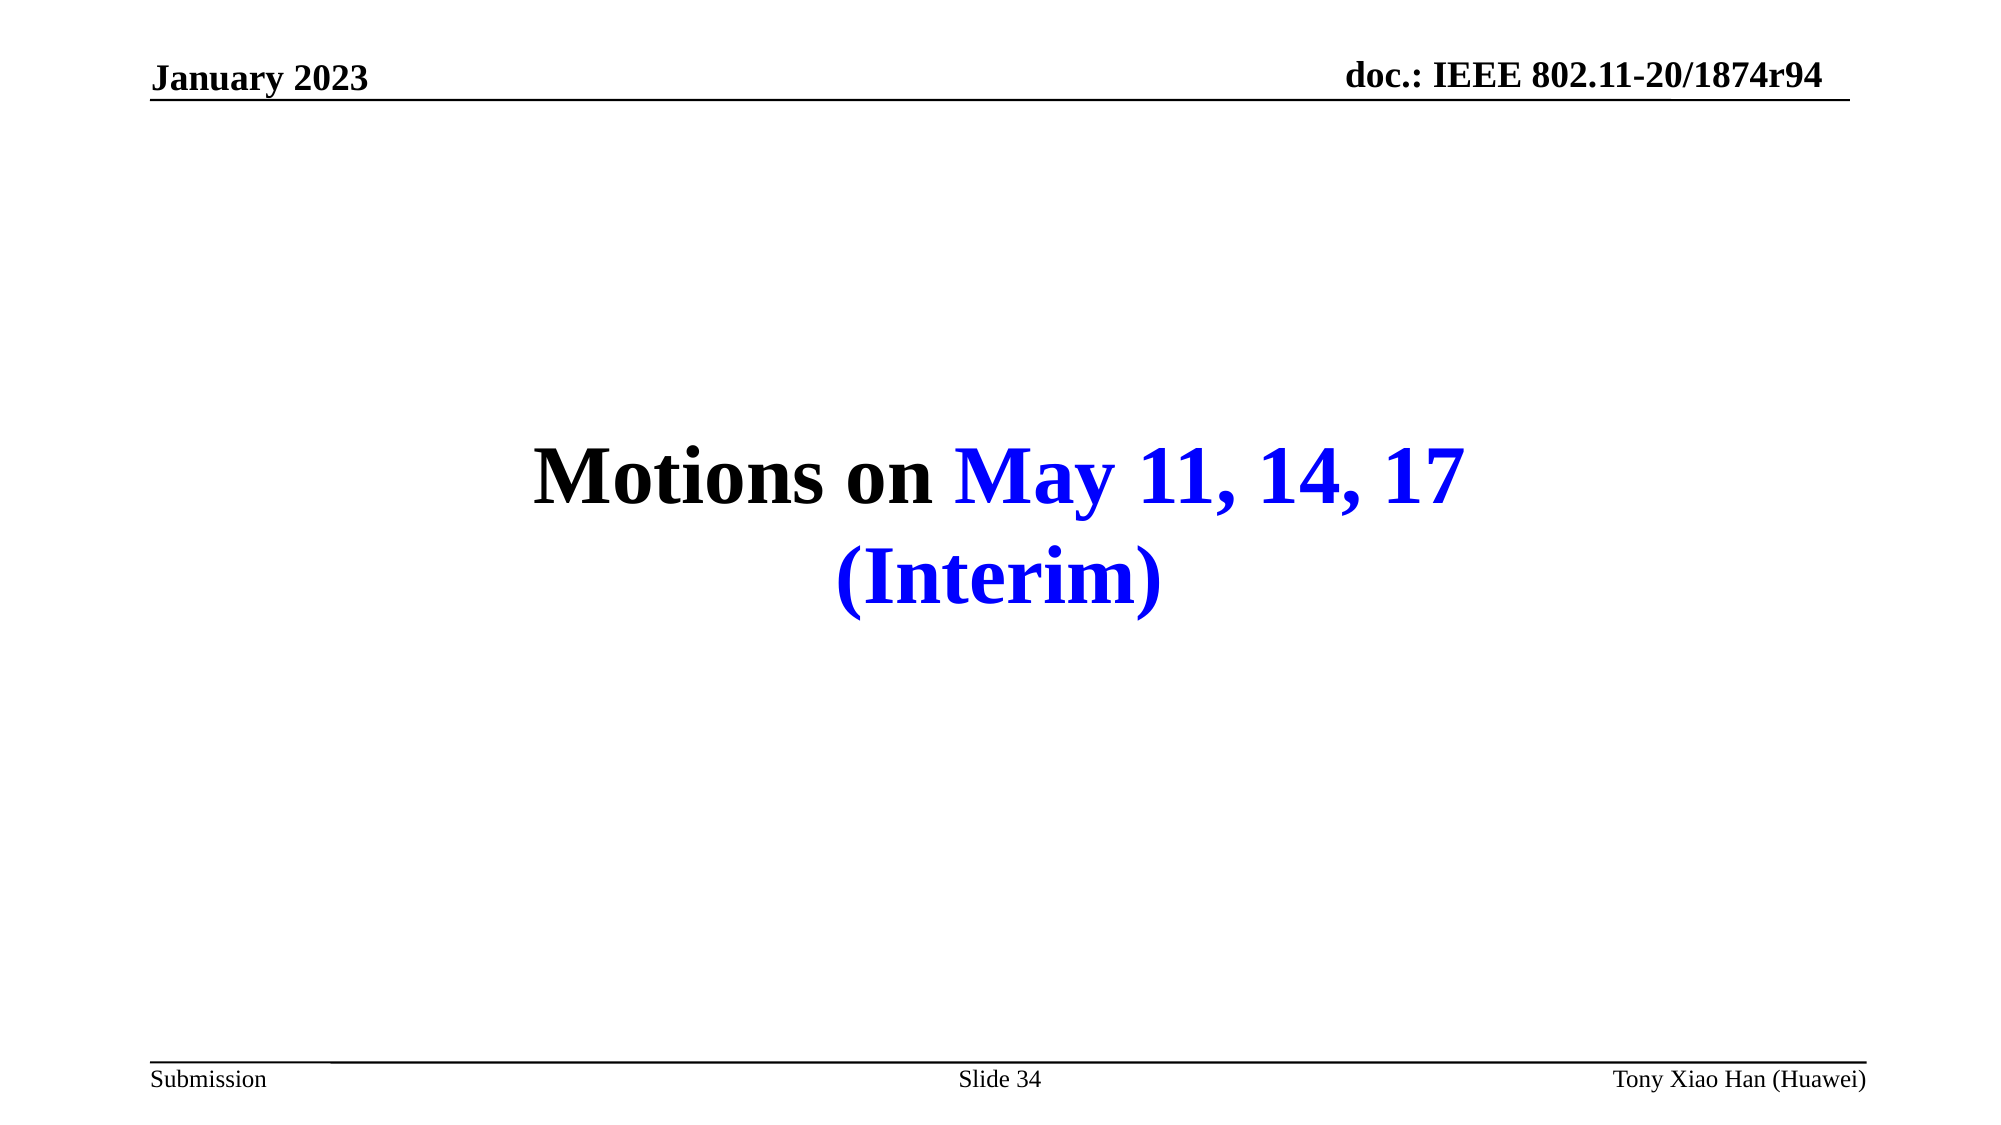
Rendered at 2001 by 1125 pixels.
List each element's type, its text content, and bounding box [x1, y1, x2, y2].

text_box Motions on May 11, 14, 17 (Interim) [362, 412, 1638, 950]
